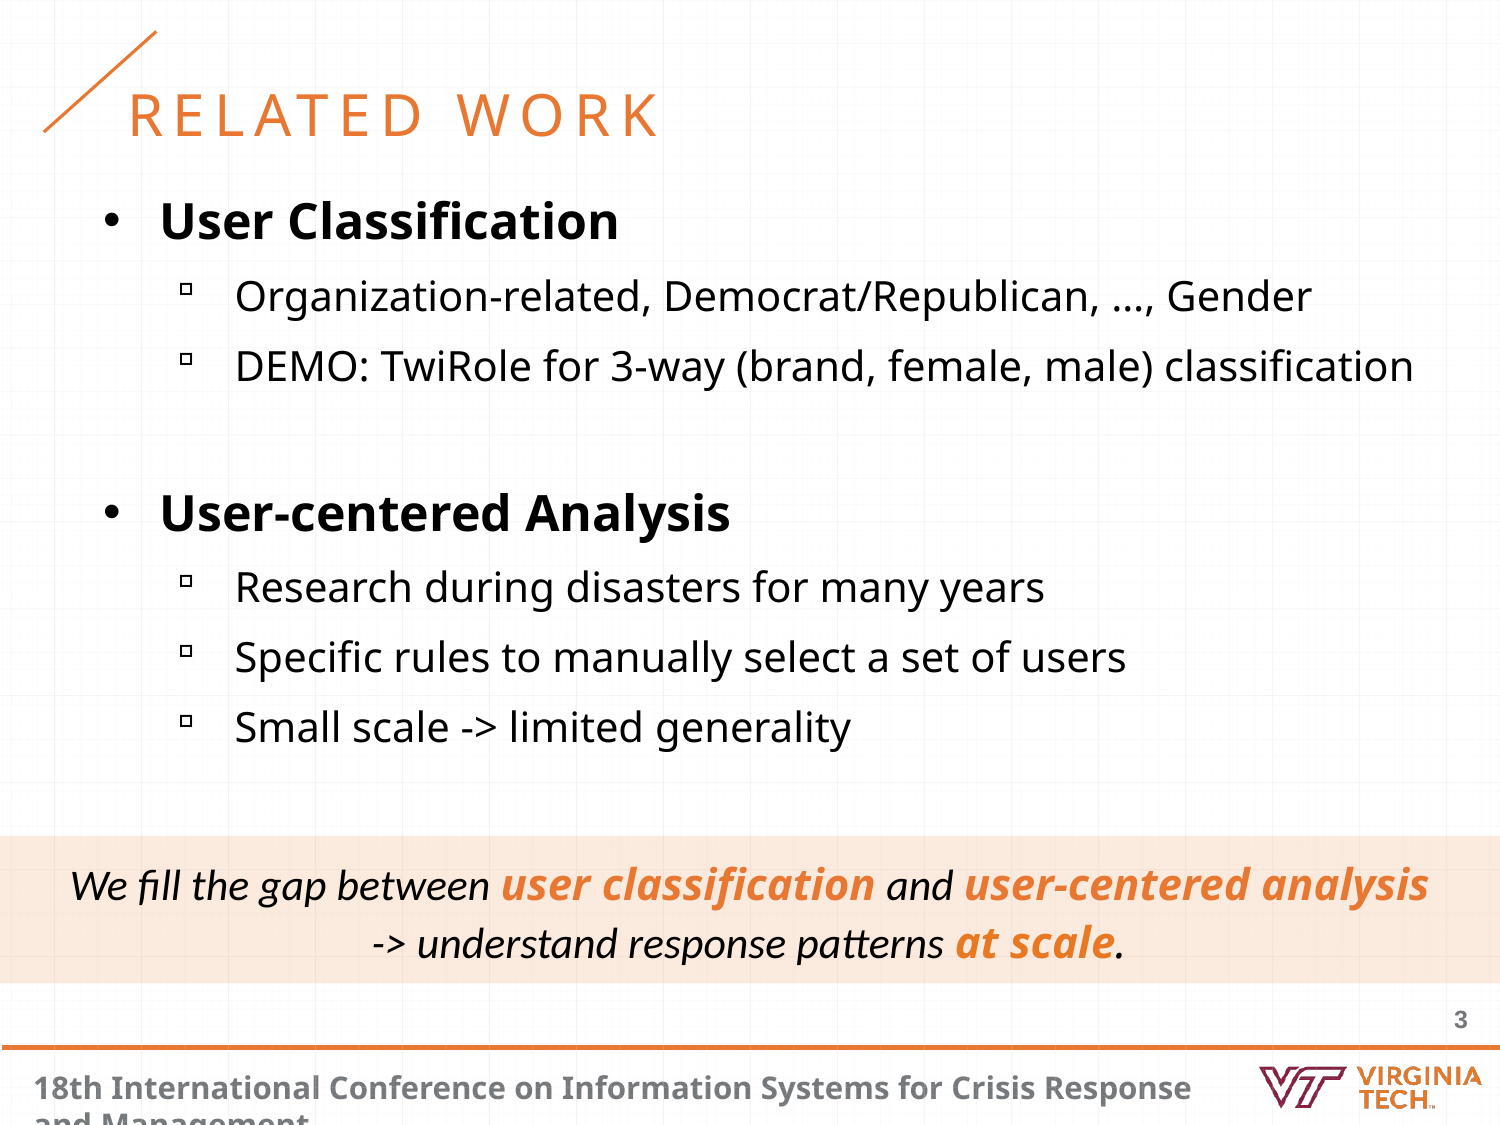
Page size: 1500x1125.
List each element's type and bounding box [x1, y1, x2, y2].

text_box [43, 31, 157, 133]
picture [0, 0, 1500, 1125]
